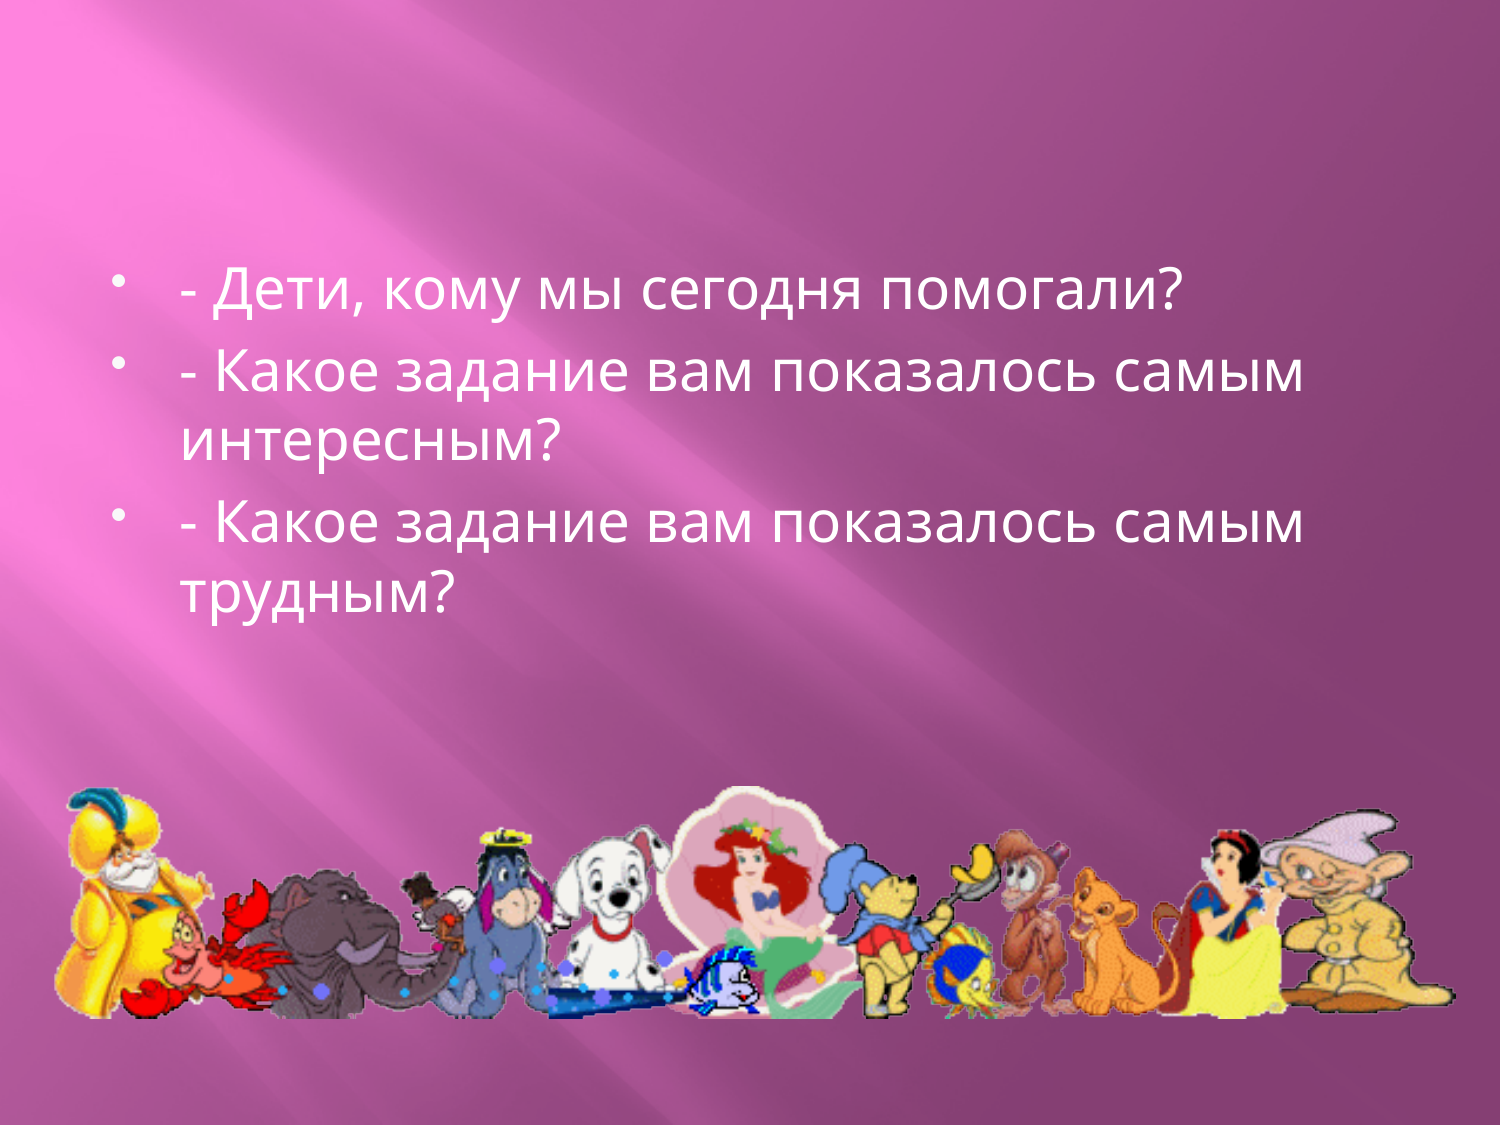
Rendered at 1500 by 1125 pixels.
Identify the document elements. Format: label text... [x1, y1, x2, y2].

list - Дети, кому мы сегодня помогали? - Какое задание вам показалось самым интересным? - Какое задание вам показалось самым трудным? [75, 243, 1425, 786]
picture [52, 786, 1456, 1020]
